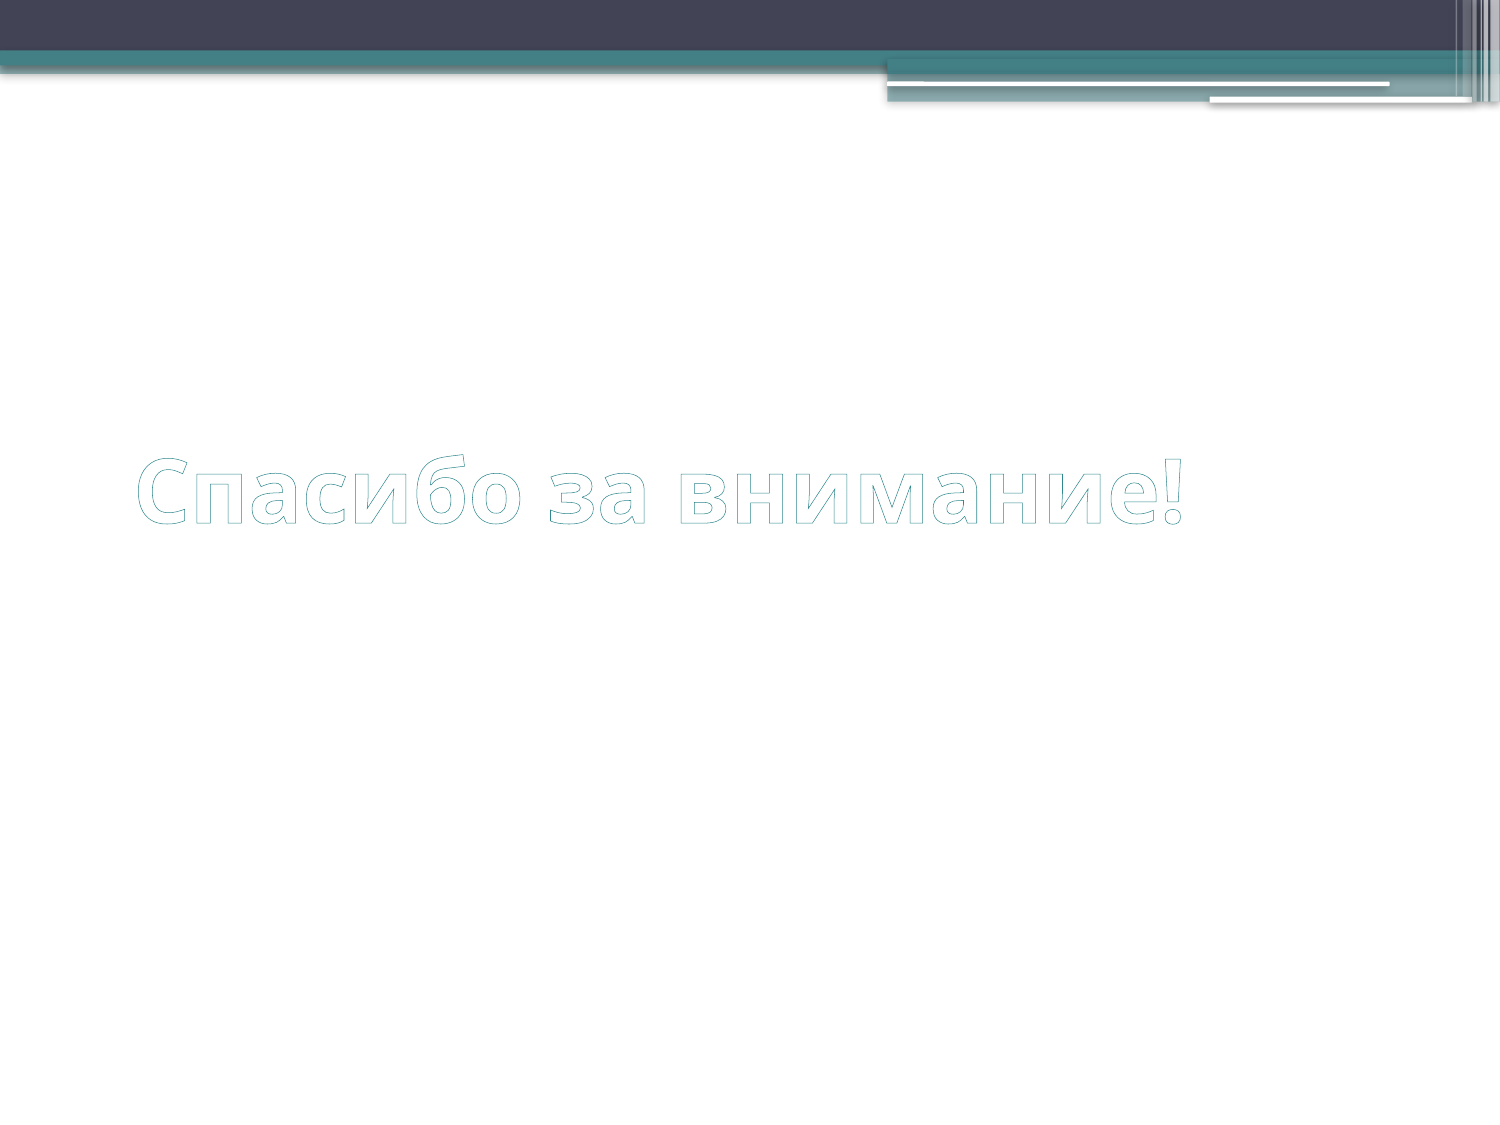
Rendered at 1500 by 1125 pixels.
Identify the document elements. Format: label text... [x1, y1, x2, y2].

title Спасибо за внимание! [118, 324, 1394, 549]
